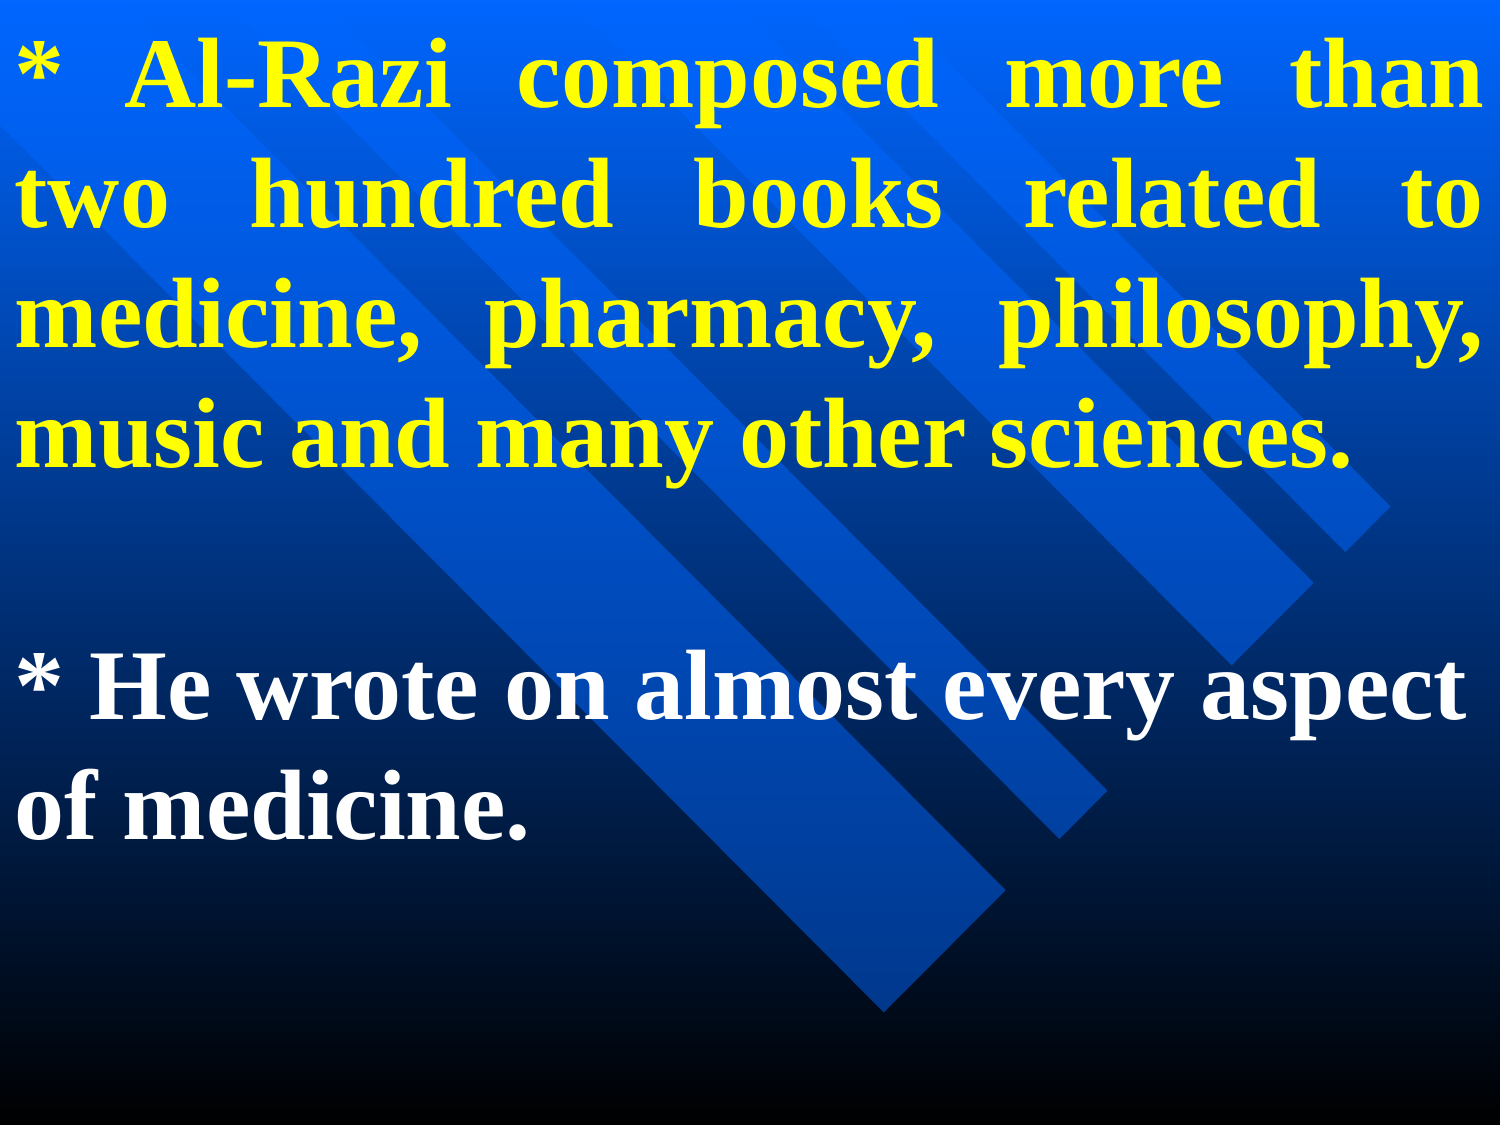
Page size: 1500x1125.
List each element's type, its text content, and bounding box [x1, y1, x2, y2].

text_box * He wrote on almost every aspect of medicine. [0, 612, 1500, 1000]
text_box * Al-Razi composed more than two hundred books related to medicine, pharmacy, philosophy, music and many other sciences. [0, 0, 1500, 495]
